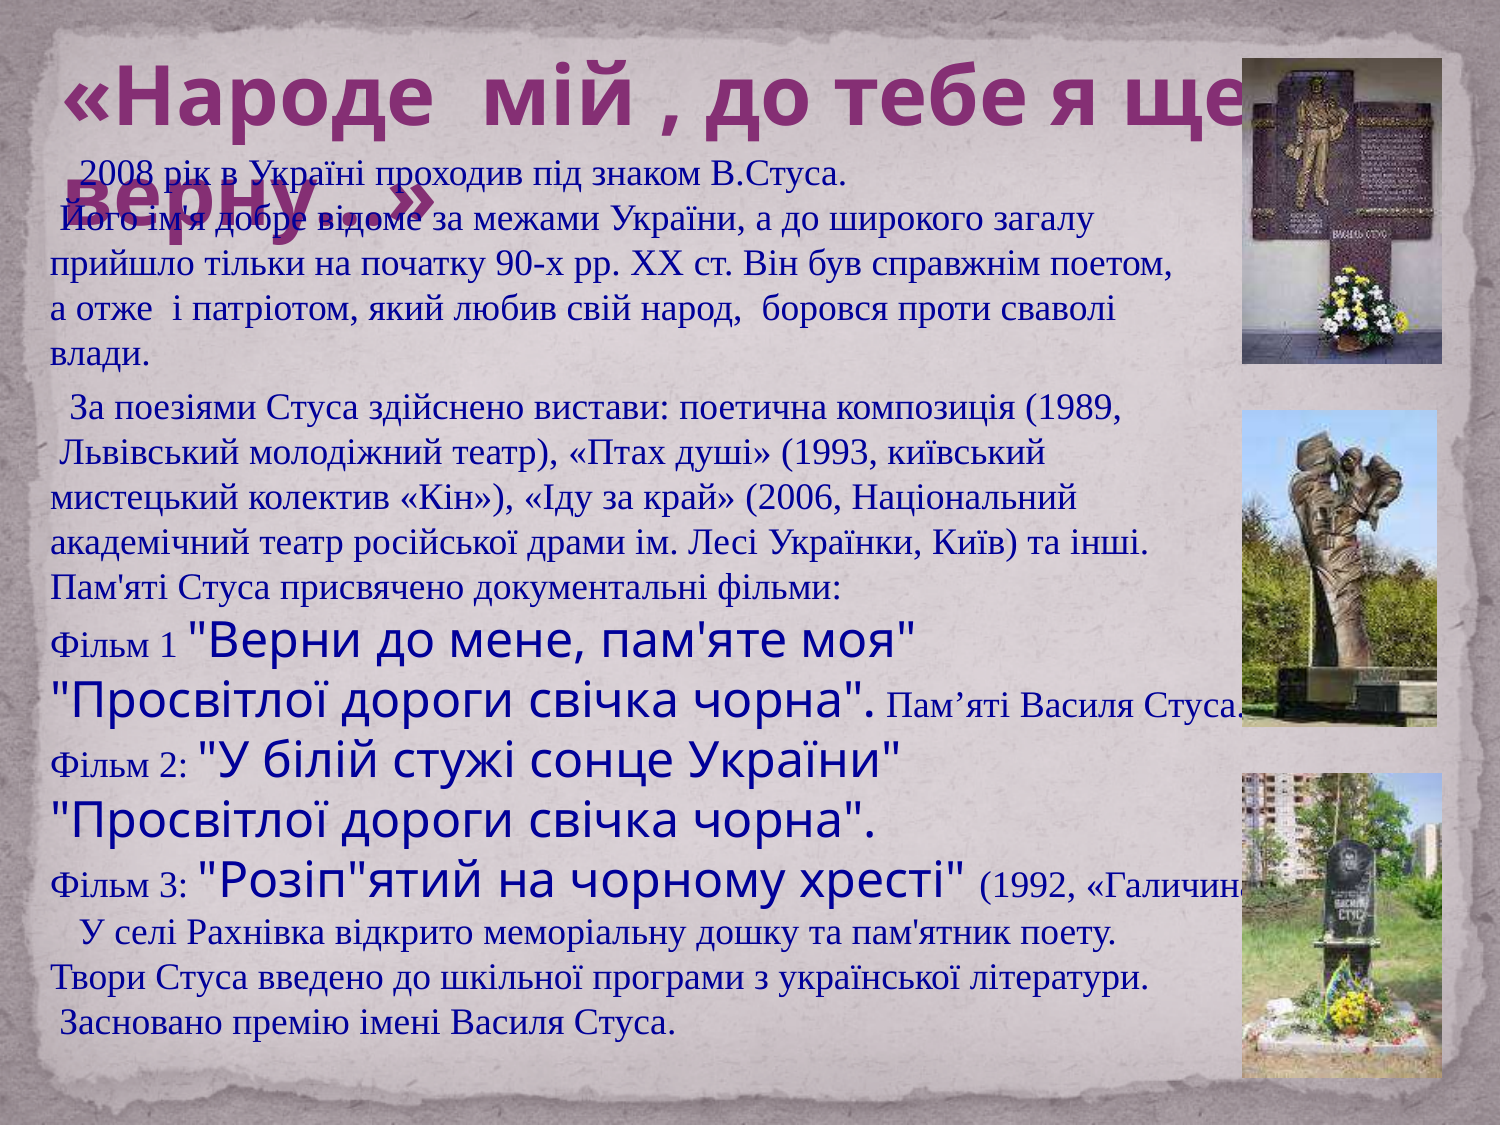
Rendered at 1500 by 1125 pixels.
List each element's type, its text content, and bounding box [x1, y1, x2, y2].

picture [1242, 773, 1442, 1078]
text_box «Народе мій , до тебе я ще верну…» [46, 35, 1430, 374]
picture [1242, 410, 1437, 727]
text_box 2008 рік в Україні проходив під знаком В.Стуса. Його ім'я добре відоме за межами України, а до широкого загалу прийшло тільки на початку 90-х рр. ХХ ст. Він був справжнім поетом, а отже і патріотом, який любив свій народ, боровся проти сваволі влади. [35, 140, 1207, 374]
text_box За поезіями Стуса здійснено вистави: поетична композиція (1989, Львівський молодіжний театр), «Птах душі» (1993, київський мистецький колектив «Кін»), «Іду за край» (2006, Національний академічний театр російської драми ім. Лесі Українки, Київ) та інші. Пам'яті Стуса присвячено документальні фільми: Фільм 1 "Верни до мене, пам'яте моя" "Просвітлої дороги свічка чорна". Пам’яті Василя Стуса. Фільм 2: "У білій стужі сонце України" "Просвітлої дороги свічка чорна". Фільм 3: "Розіп"ятий на чорному хресті" (1992, «Галичинафільм»). У селі Рахнівка відкрито меморіальну дошку та пам'ятник поету. Твори Стуса введено до шкільної програми з української літератури. Засновано премію імені Василя Стуса. [35, 374, 1500, 1095]
picture [1242, 58, 1442, 364]
